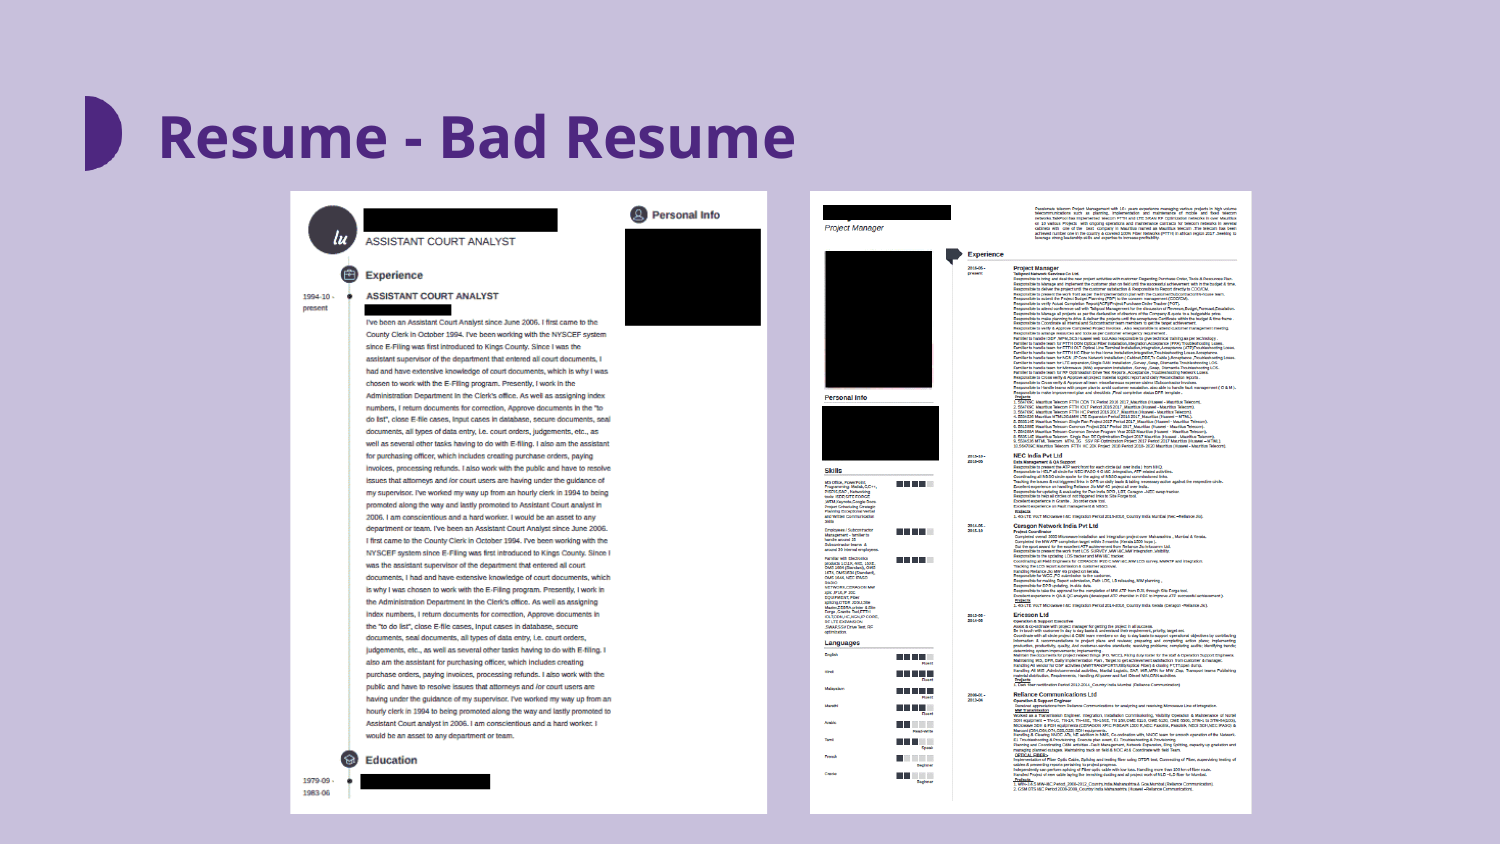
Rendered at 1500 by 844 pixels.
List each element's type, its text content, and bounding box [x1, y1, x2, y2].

picture [0, 0, 1500, 844]
title Resume - Bad Resume [142, 84, 1400, 179]
